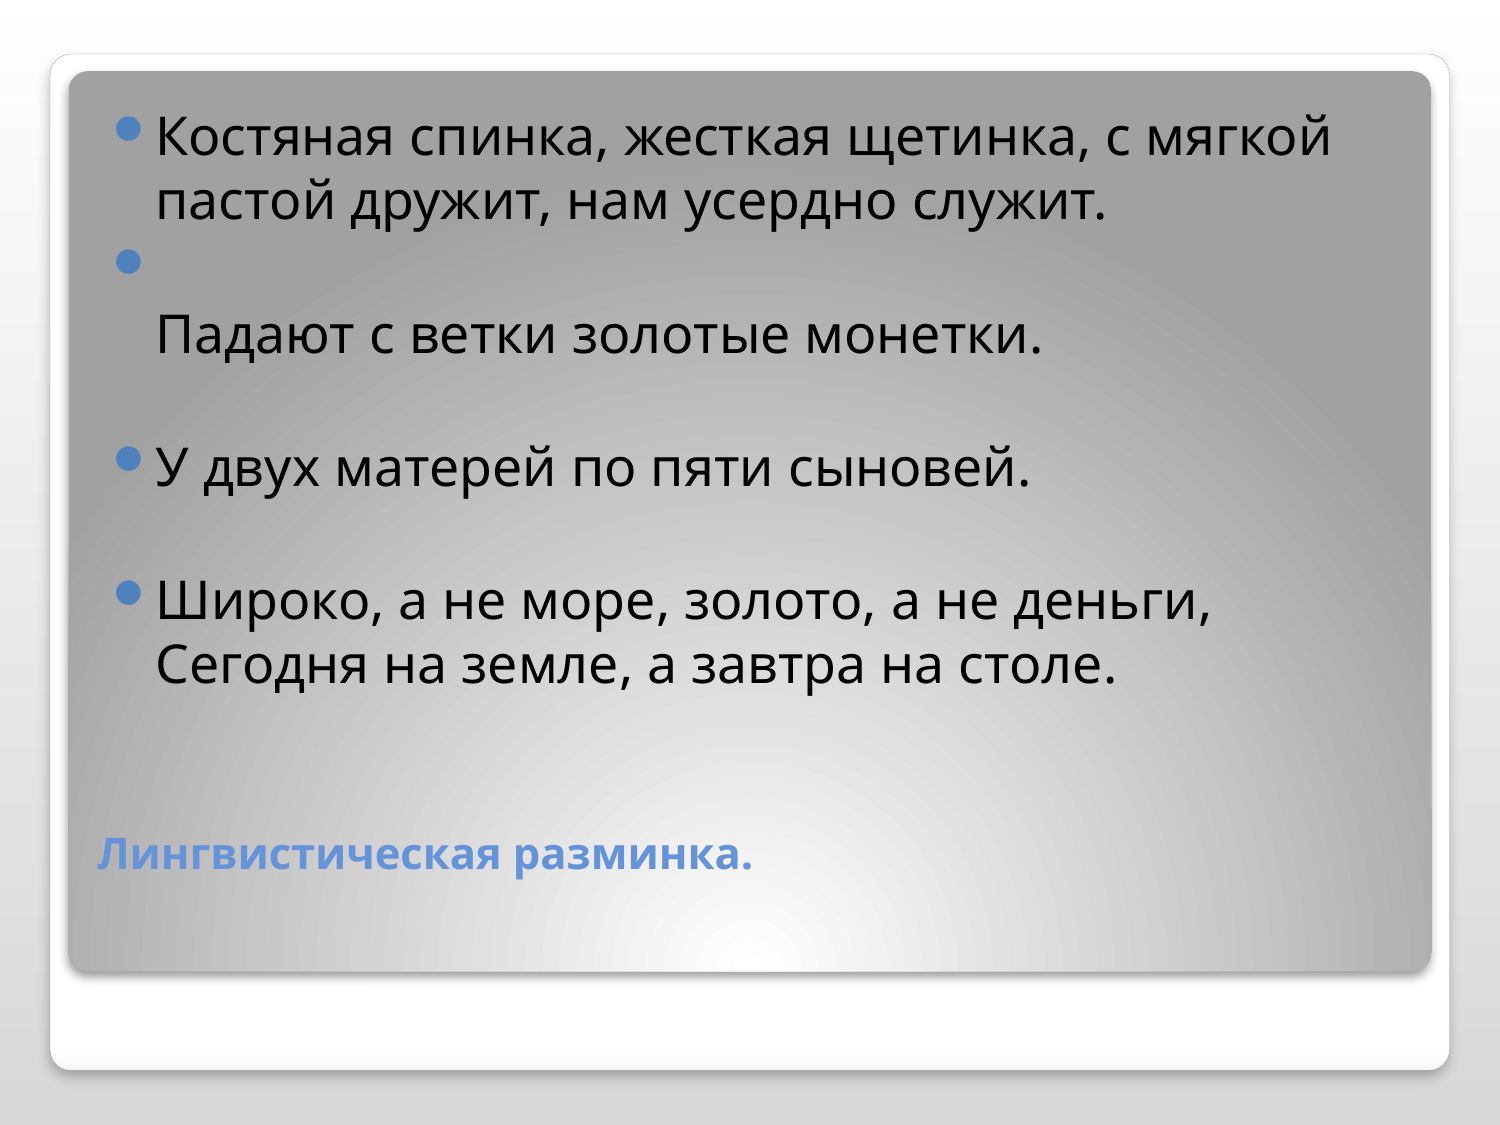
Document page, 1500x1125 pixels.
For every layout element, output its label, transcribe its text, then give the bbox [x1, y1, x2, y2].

title Лингвистическая разминка. [82, 817, 1425, 990]
list Костяная спинка, жесткая щетинка, с мягкой пастой дружит, нам усердно служит. Падают с ветки золотые монетки. У двух матерей по пяти сыновей. Широко, а не море, золото, а не деньги, Сегодня на земле, а завтра на столе. [82, 86, 1425, 774]
